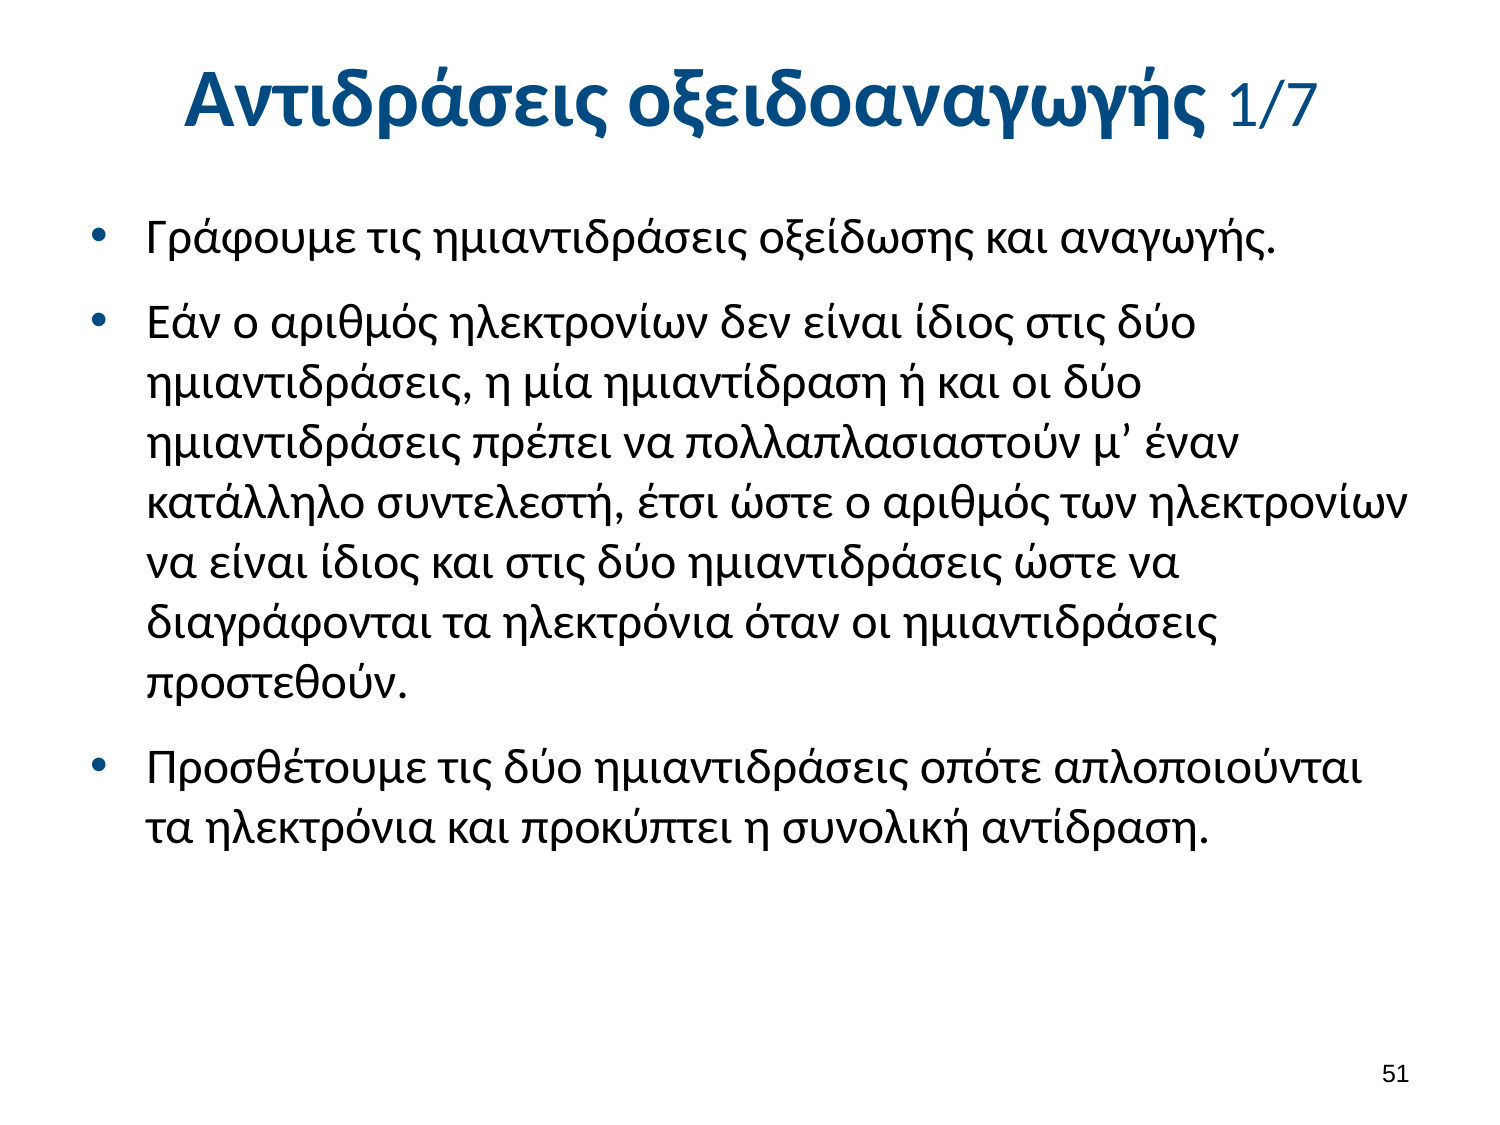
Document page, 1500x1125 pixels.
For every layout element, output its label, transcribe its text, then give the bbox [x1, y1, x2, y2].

list Γράφουμε τις ημιαντιδράσεις οξείδωσης και αναγωγής. Εάν ο αριθμός ηλεκτρονίων δεν είναι ίδιος στις δύο ημιαντιδράσεις, η μία ημιαντίδραση ή και οι δύο ημιαντιδράσεις πρέπει να πολλαπλασιαστούν μ’ έναν κατάλληλο συντελεστή, έτσι ώστε ο αριθμός των ηλεκτρονίων να είναι ίδιος και στις δύο ημιαντιδράσεις ώστε να διαγράφονται τα ηλεκτρόνια όταν οι ημιαντιδράσεις προστεθούν. Προσθέτουμε τις δύο ημιαντιδράσεις οπότε απλοποιούνται τα ηλεκτρόνια και προκύπτει η συνολική αντίδραση. [75, 196, 1425, 1024]
slide_number 50 [1074, 1042, 1425, 1103]
title Αντιδράσεις οξειδοαναγωγής 1/7 [76, 19, 1427, 169]
